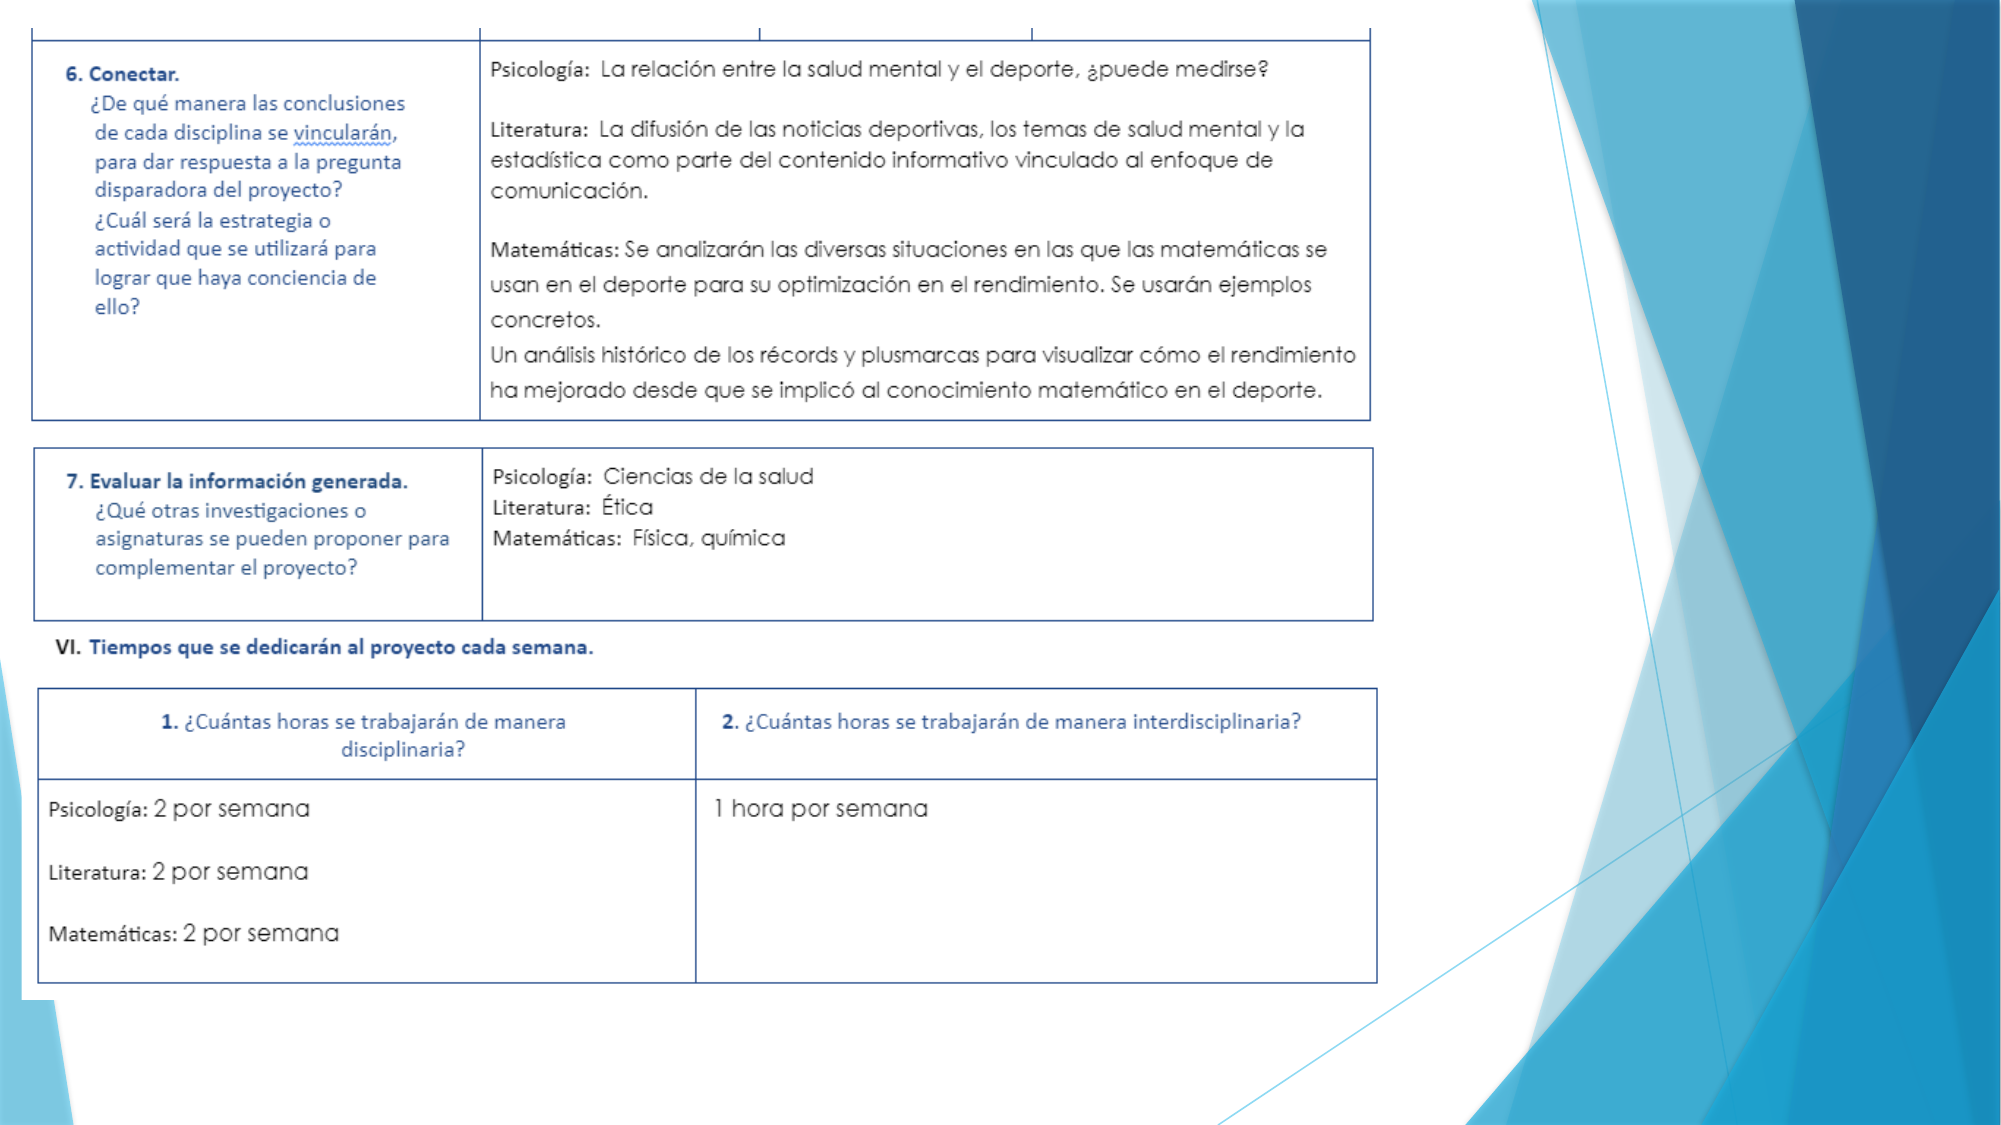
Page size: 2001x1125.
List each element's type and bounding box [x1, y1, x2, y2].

picture [12, 27, 1397, 1001]
